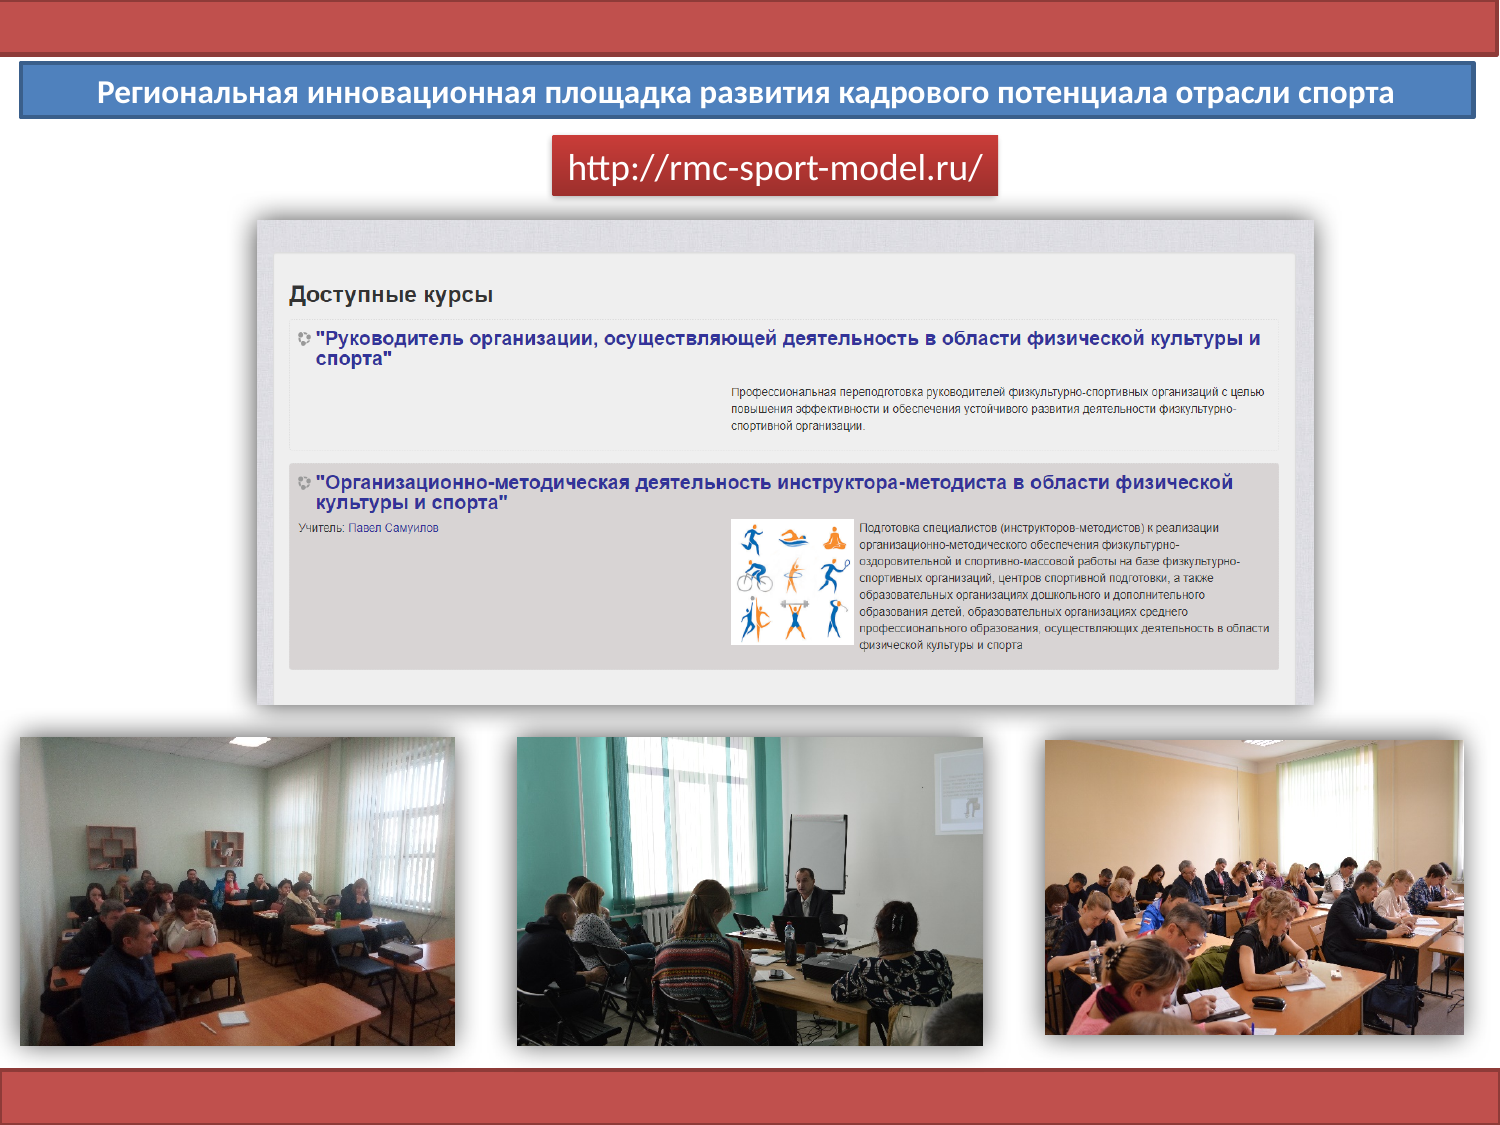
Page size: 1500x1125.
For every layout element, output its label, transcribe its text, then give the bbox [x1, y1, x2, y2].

picture [1045, 739, 1464, 1036]
text_box http://rmc-sport-modеl.ru/ [552, 135, 999, 196]
picture [256, 220, 1315, 706]
text_box Региональная инновационная площадка развития кадрового потенциала отрасли спорта [19, 61, 1476, 119]
picture [516, 737, 984, 1046]
picture [20, 737, 455, 1046]
text_box [0, 1068, 1500, 1125]
text_box [0, 0, 1499, 57]
